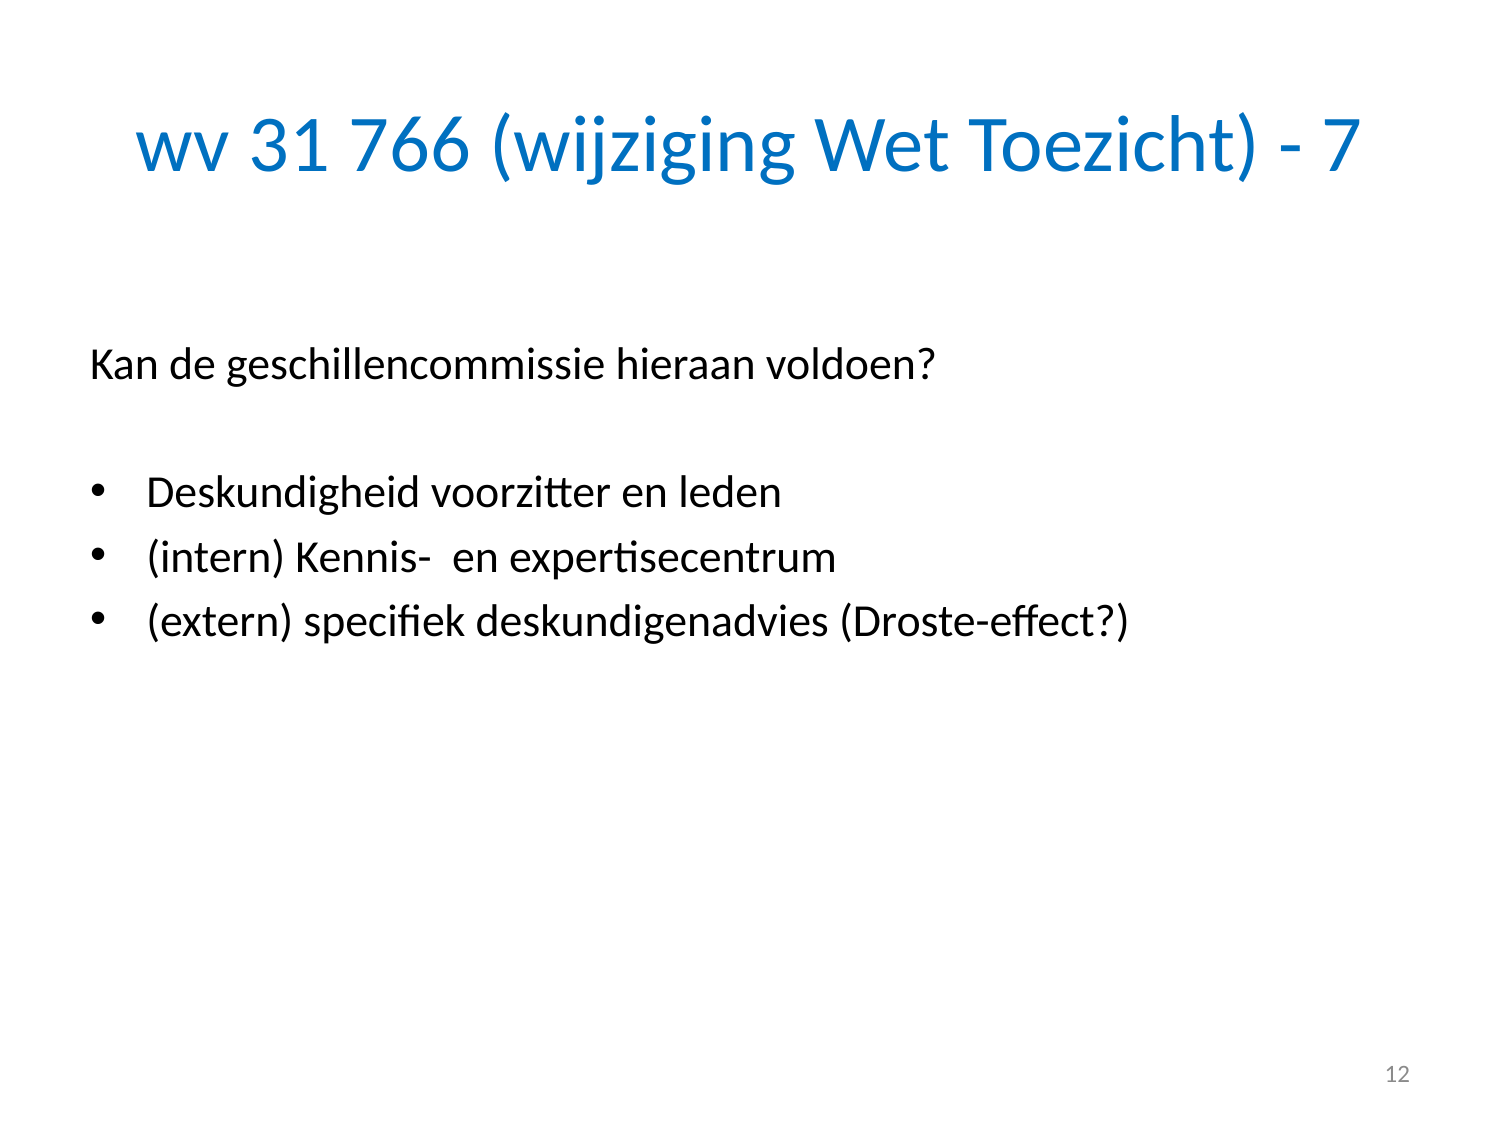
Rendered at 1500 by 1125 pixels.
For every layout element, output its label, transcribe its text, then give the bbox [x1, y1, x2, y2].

list Kan de geschillencommissie hieraan voldoen? Deskundigheid voorzitter en leden (intern) Kennis- en expertisecentrum (extern) specifiek deskundigenadvies (Droste-effect?) [75, 262, 1425, 1005]
title wv 31 766 (wijziging Wet Toezicht) - 7 [75, 45, 1425, 233]
slide_number 12 [1074, 1042, 1425, 1103]
